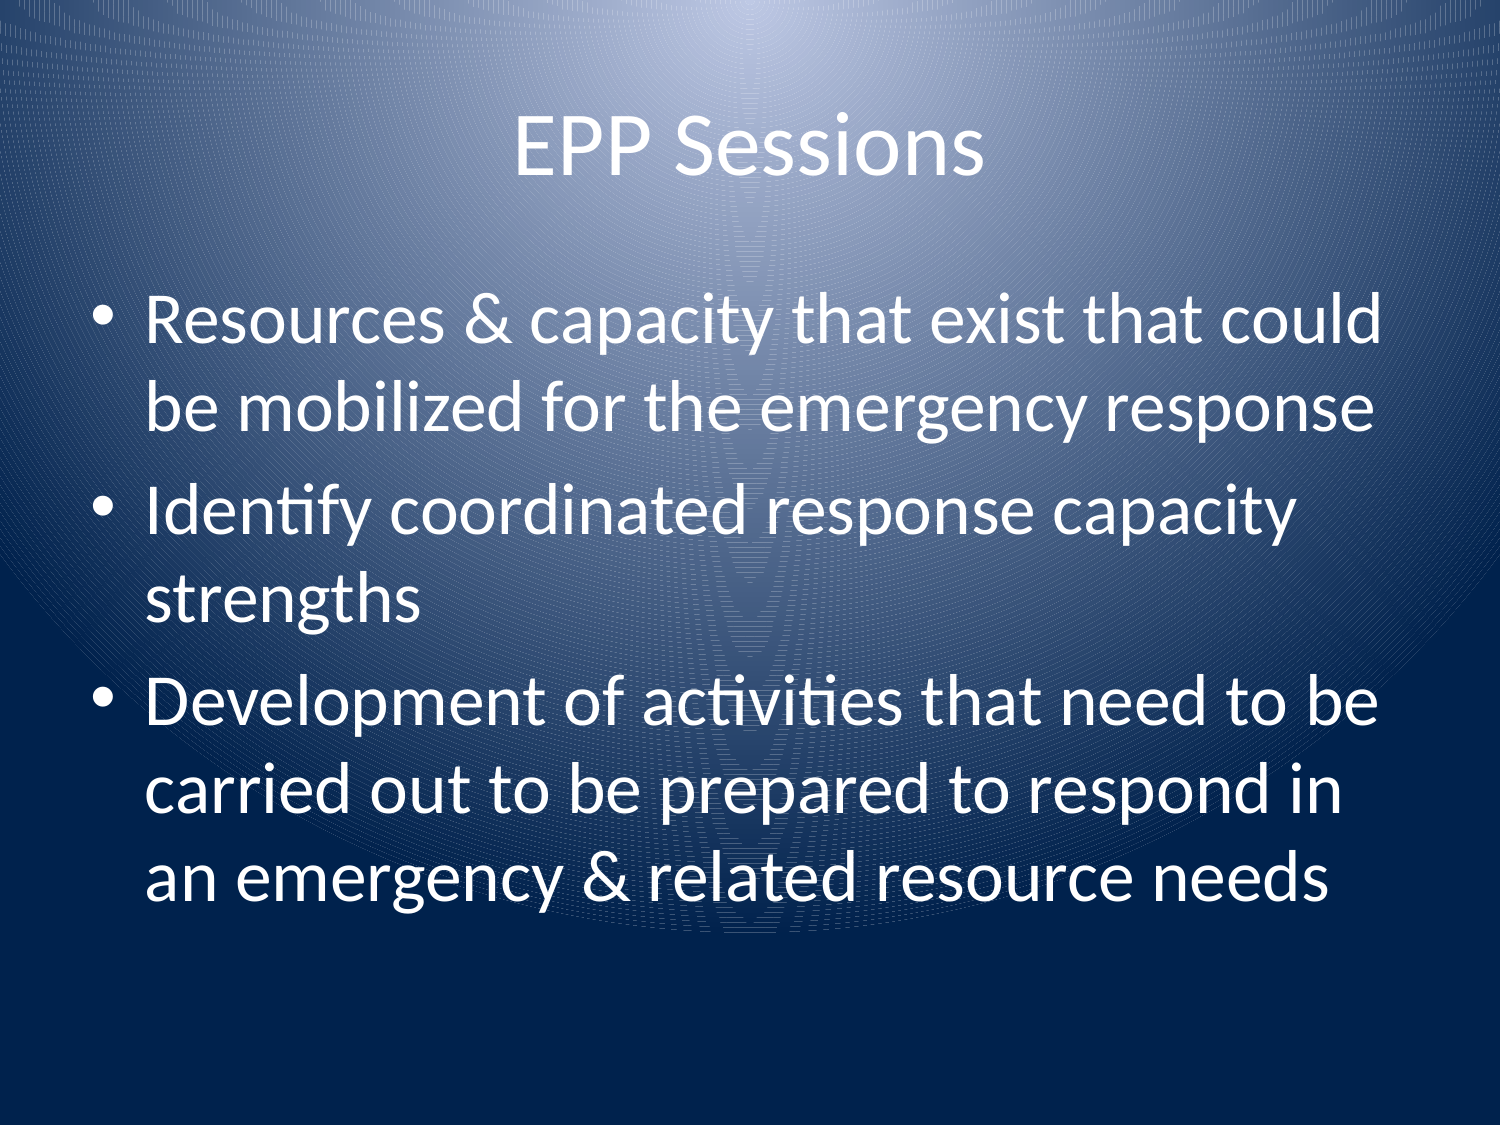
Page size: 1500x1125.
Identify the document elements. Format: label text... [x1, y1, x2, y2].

title EPP Sessions [75, 45, 1425, 233]
list Resources & capacity that exist that could be mobilized for the emergency response Identify coordinated response capacity strengths Development of activities that need to be carried out to be prepared to respond in an emergency & related resource needs [75, 262, 1425, 1005]
